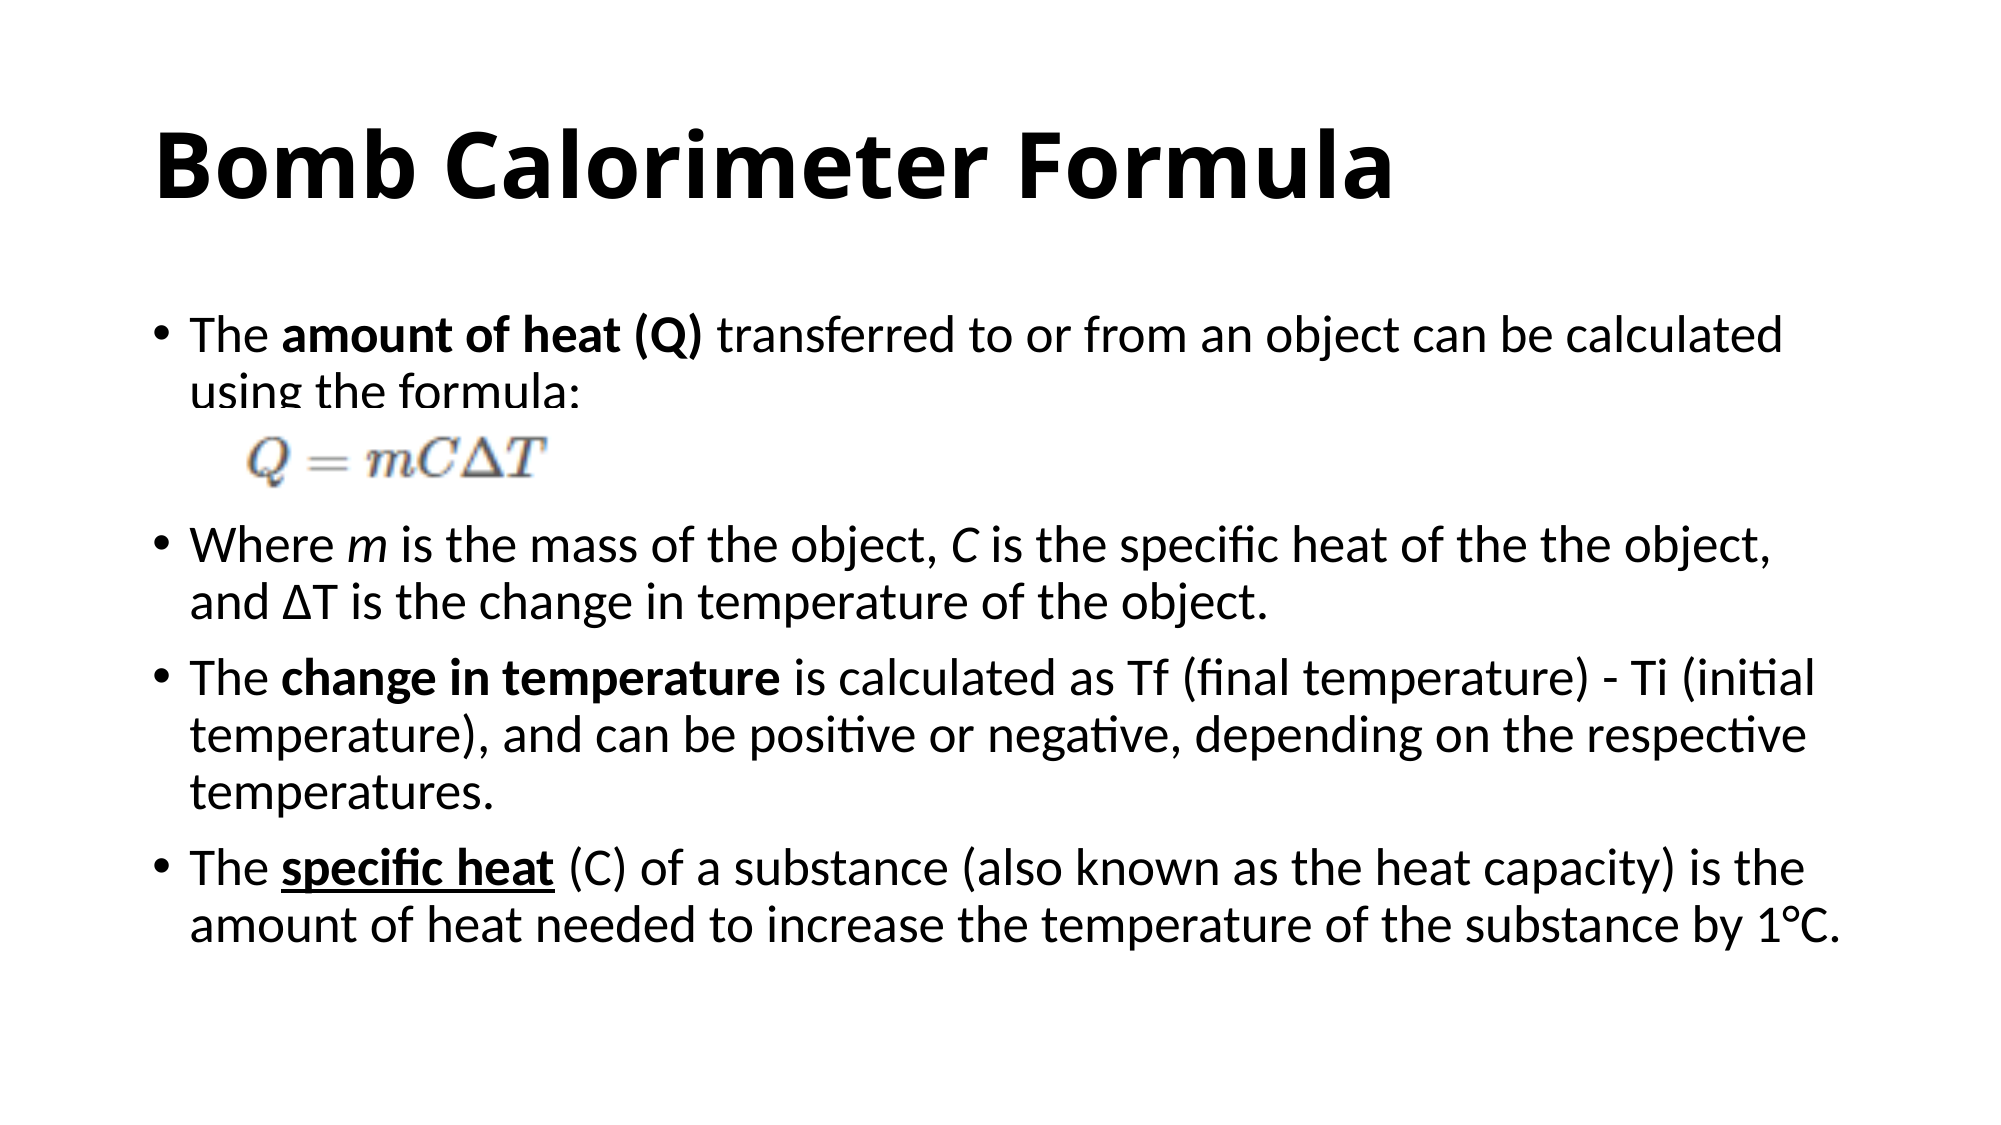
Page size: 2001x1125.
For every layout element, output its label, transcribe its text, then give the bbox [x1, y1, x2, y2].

picture [195, 408, 625, 495]
list The amount of heat (Q) transferred to or from an object can be calculated using the formula: Where m is the mass of the object, C is the specific heat of the the object, and ΔT is the change in temperature of the object. The change in temperature is calculated as Tf (final temperature) - Ti (initial temperature), and can be positive or negative, depending on the respective temperatures. The specific heat (C) of a substance (also known as the heat capacity) is the amount of heat needed to increase the temperature of the substance by 1°C. [137, 299, 1863, 1014]
title Bomb Calorimeter Formula [137, 59, 1863, 278]
